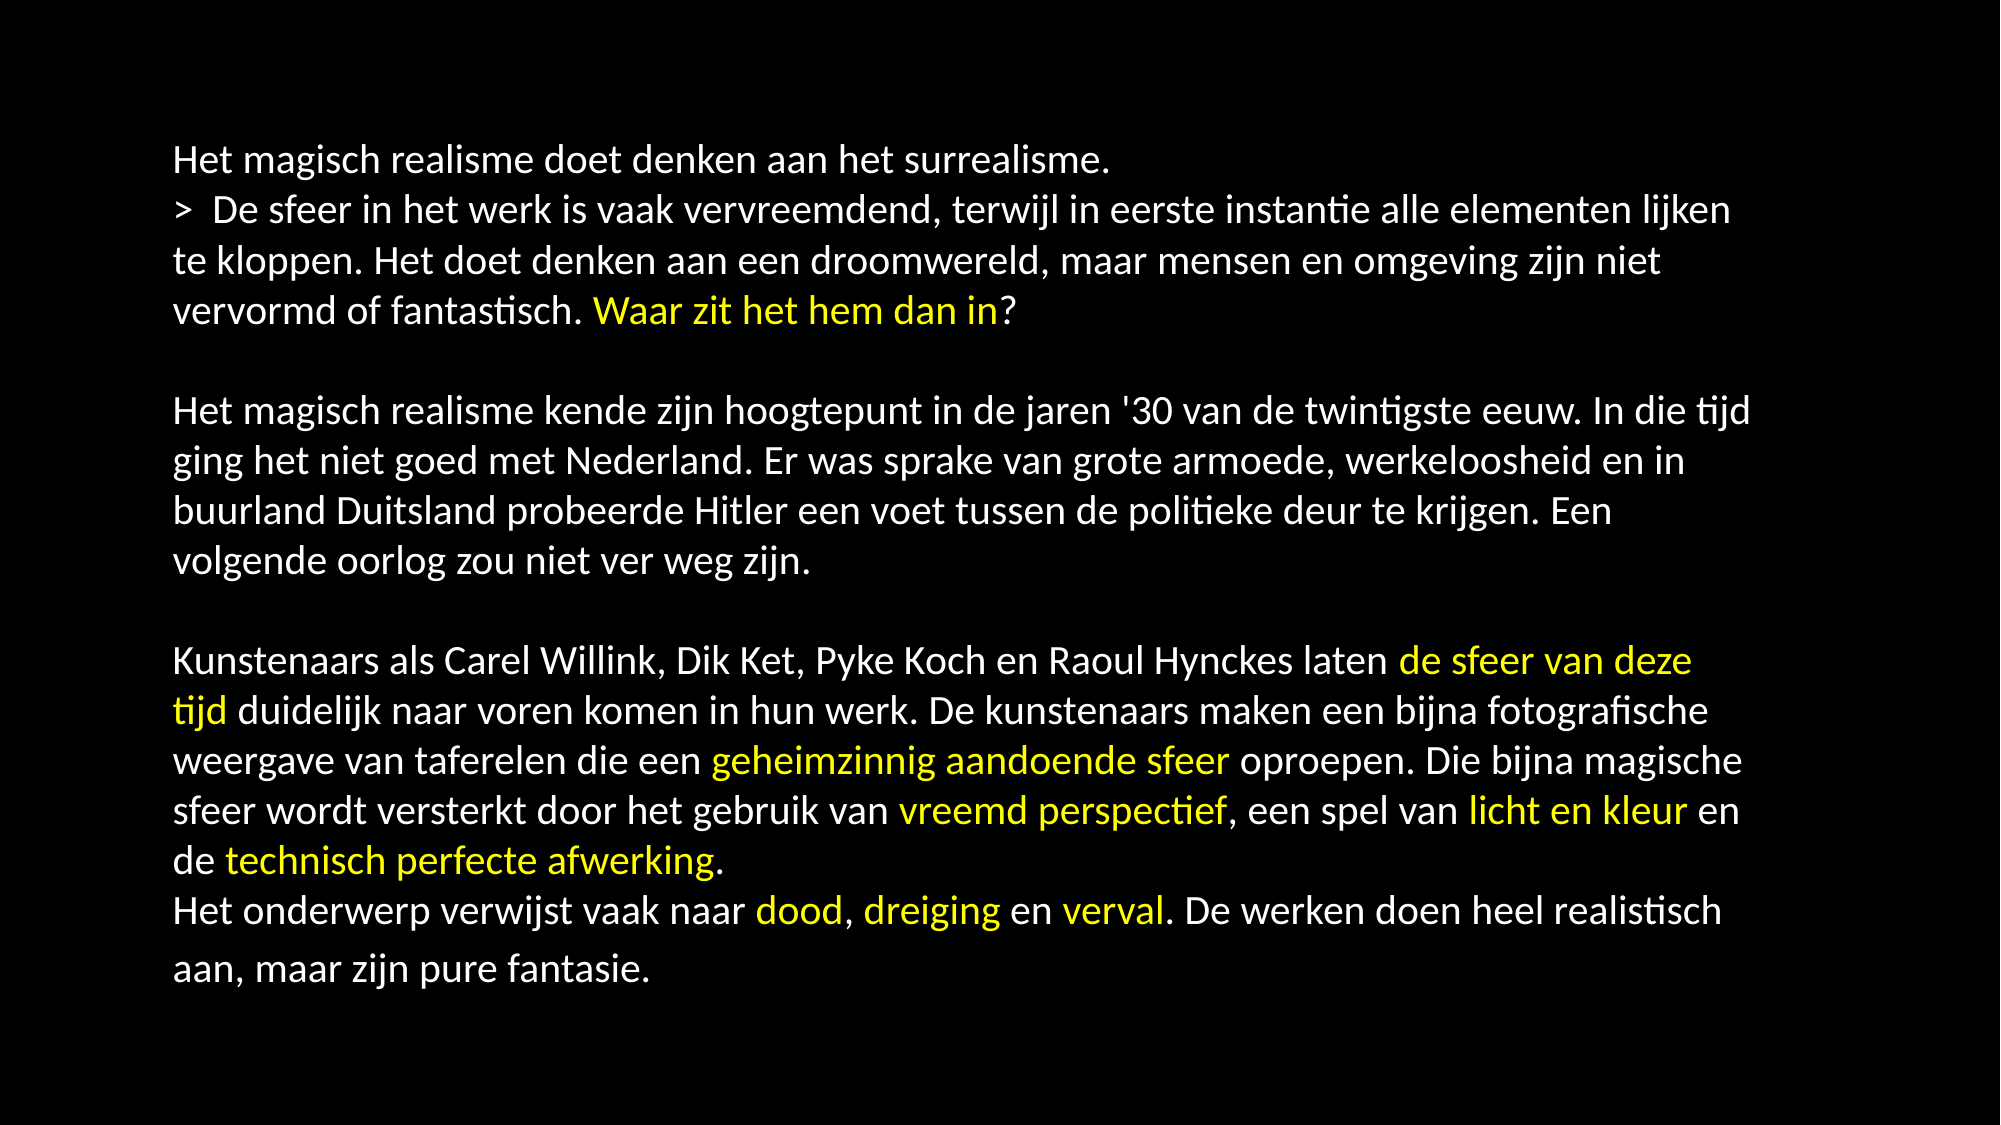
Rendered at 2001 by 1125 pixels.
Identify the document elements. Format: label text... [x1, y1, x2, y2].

text_box Het magisch realisme doet denken aan het surrealisme. > De sfeer in het werk is vaak vervreemdend, terwijl in eerste instantie alle elementen lijken te kloppen. Het doet denken aan een droomwereld, maar mensen en omgeving zijn niet vervormd of fantastisch. Waar zit het hem dan in? Het magisch realisme kende zijn hoogtepunt in de jaren '30 van de twintigste eeuw. In die tijd ging het niet goed met Nederland. Er was sprake van grote armoede, werkeloosheid en in buurland Duitsland probeerde Hitler een voet tussen de politieke deur te krijgen. Een volgende oorlog zou niet ver weg zijn. Kunstenaars als Carel Willink, Dik Ket, Pyke Koch en Raoul Hynckes laten de sfeer van deze tijd duidelijk naar voren komen in hun werk. De kunstenaars maken een bijna fotografische weergave van taferelen die een geheimzinnig aandoende sfeer oproepen. Die bijna magische sfeer wordt versterkt door het gebruik van vreemd perspectief, een spel van licht en kleur en de technisch perfecte afwerking. Het onderwerp verwijst vaak naar dood, dreiging en verval. De werken doen heel realistisch aan, maar zijn pure fantasie. [157, 124, 1771, 1000]
